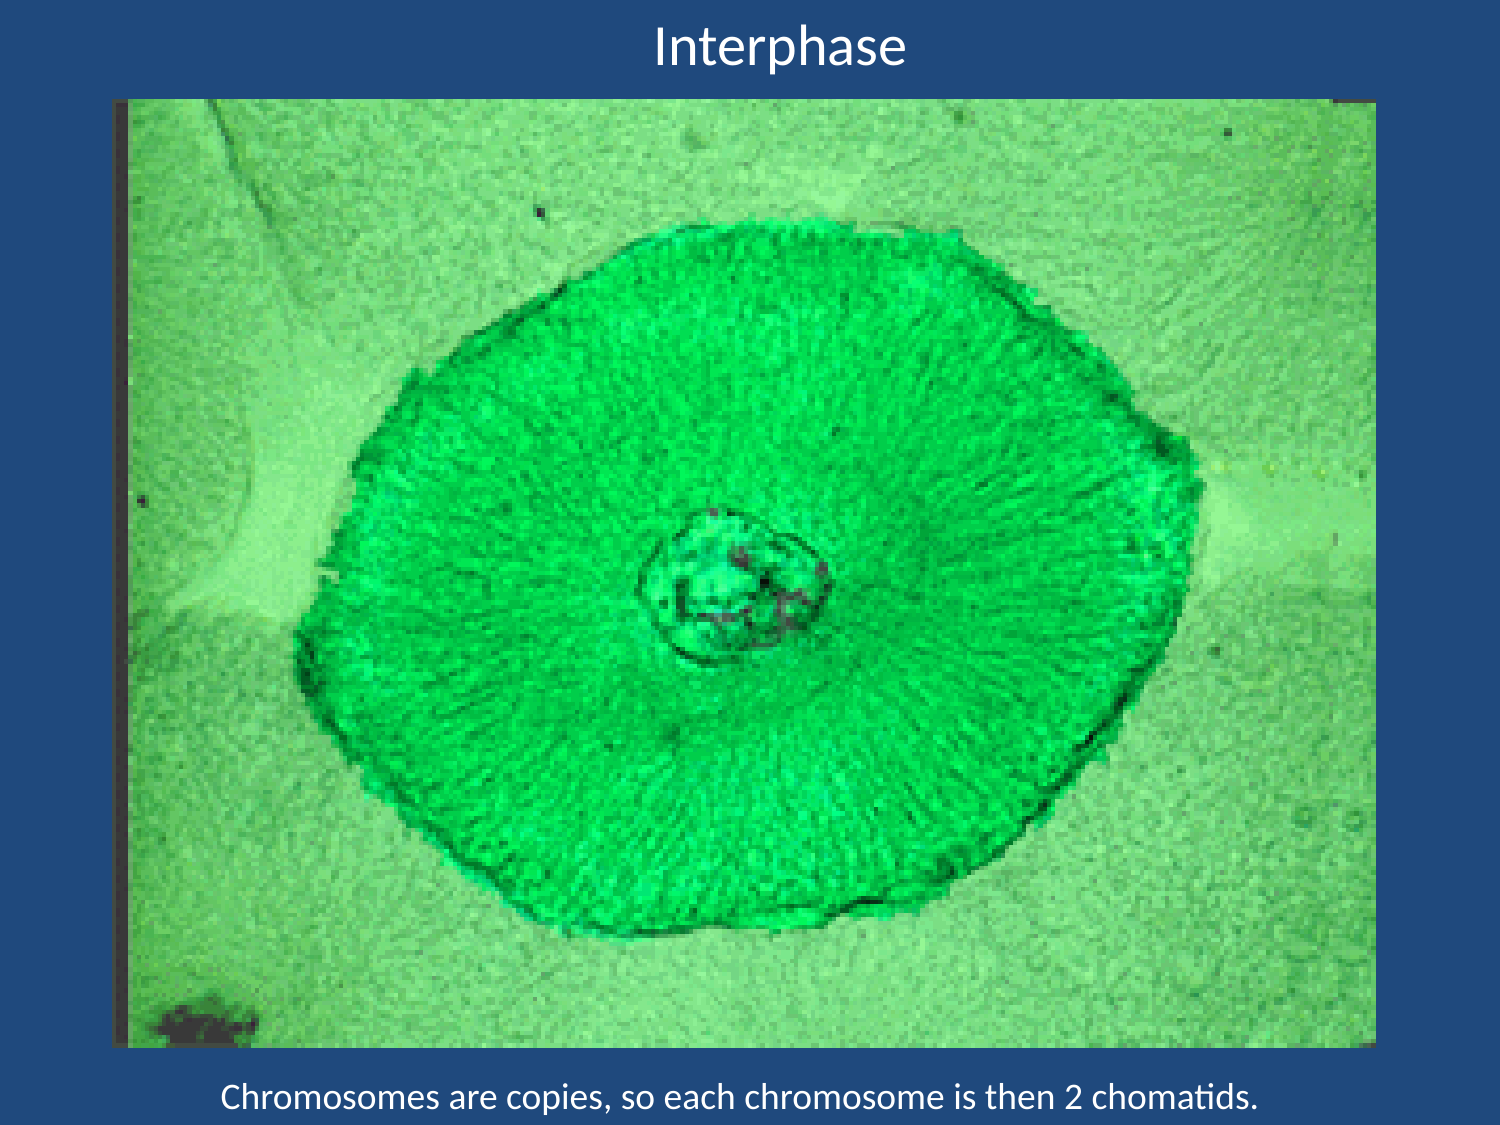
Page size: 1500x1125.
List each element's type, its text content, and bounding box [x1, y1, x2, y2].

text_box Chromosomes are copies, so each chromosome is then 2 chomatids. [205, 1064, 1276, 1125]
text_box Interphase [639, 0, 923, 85]
picture [112, 99, 1377, 1048]
